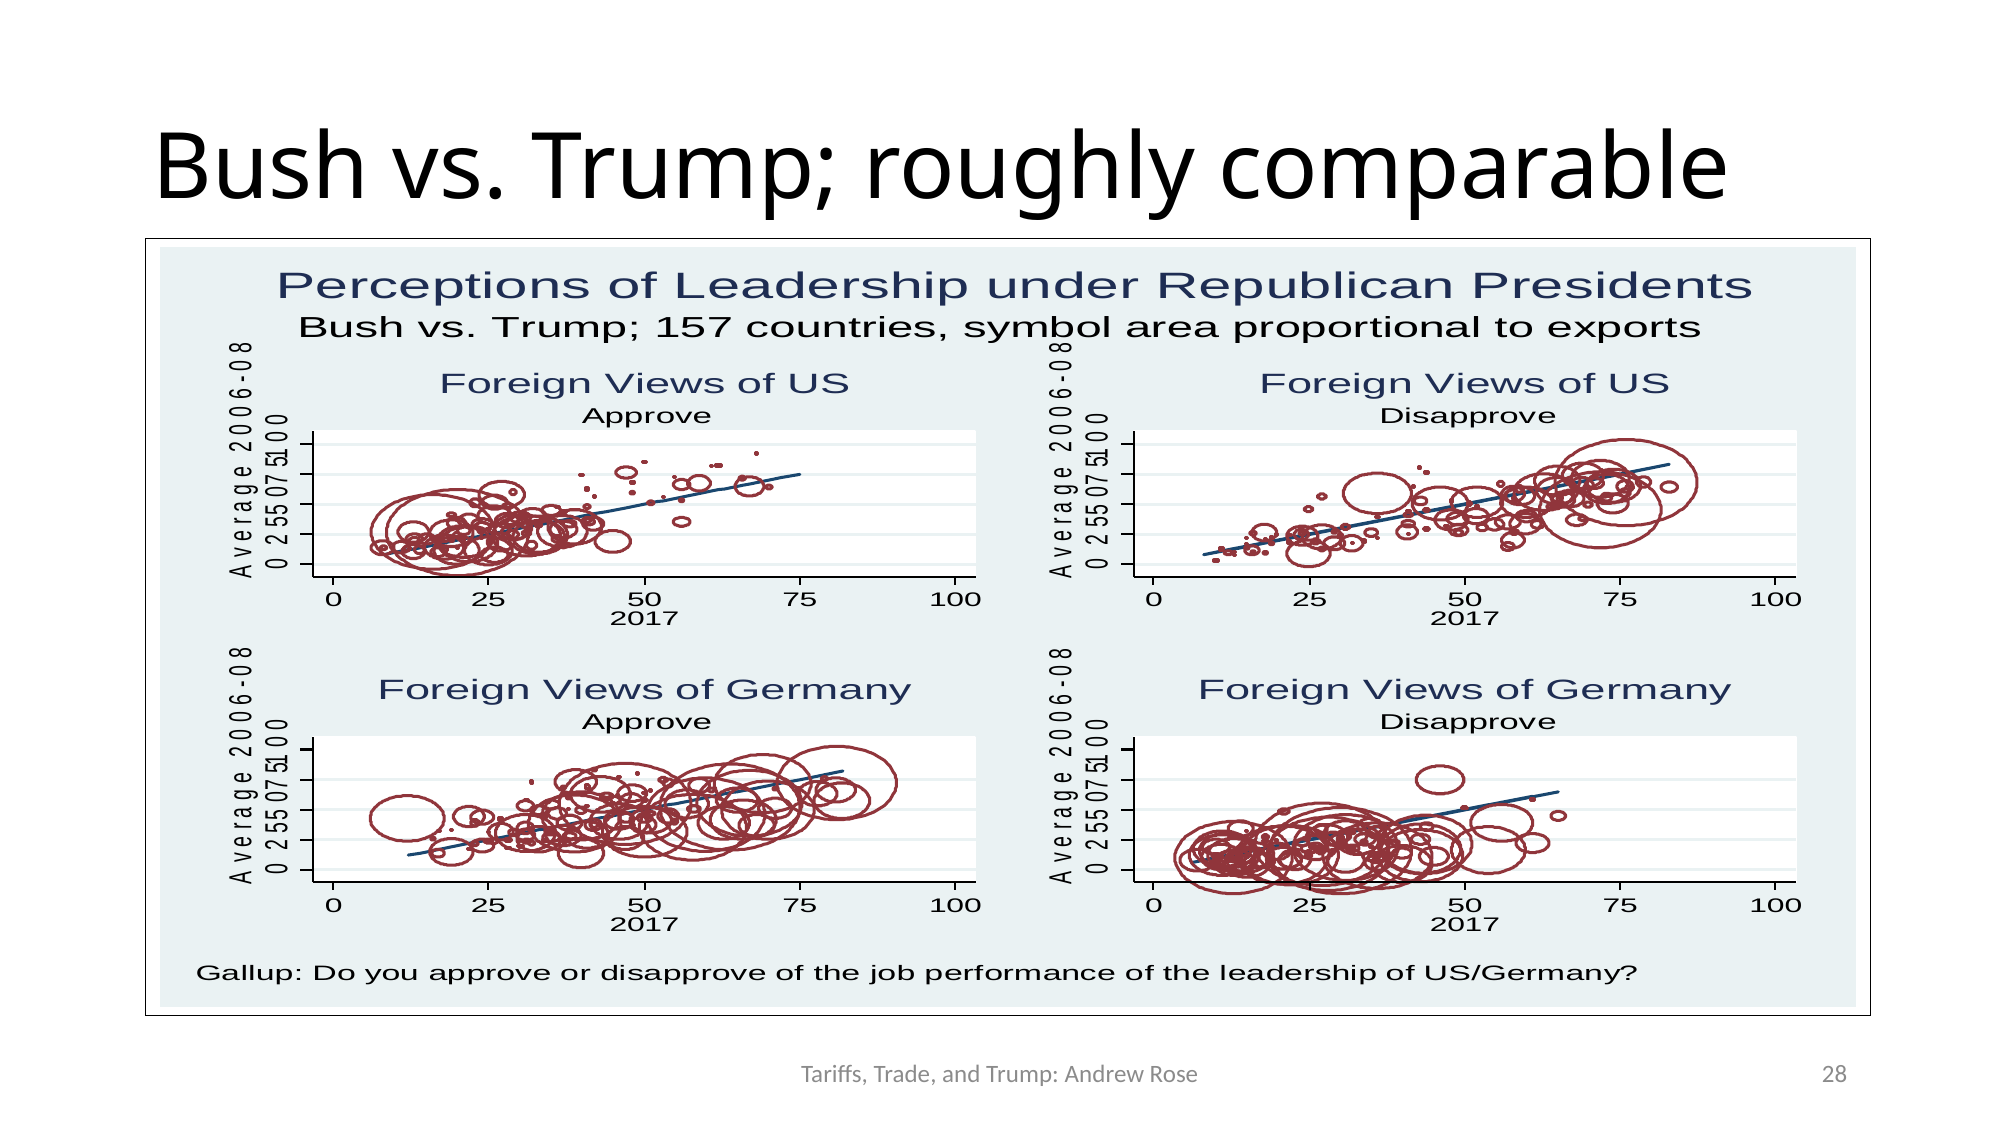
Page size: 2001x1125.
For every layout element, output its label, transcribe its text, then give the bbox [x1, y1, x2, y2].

title Bush vs. Trump; roughly comparable [137, 59, 1863, 278]
slide_number 28 [1412, 1042, 1863, 1103]
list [145, 238, 1871, 1016]
footer Tariffs, Trade, and Trump: Andrew Rose [662, 1042, 1338, 1103]
